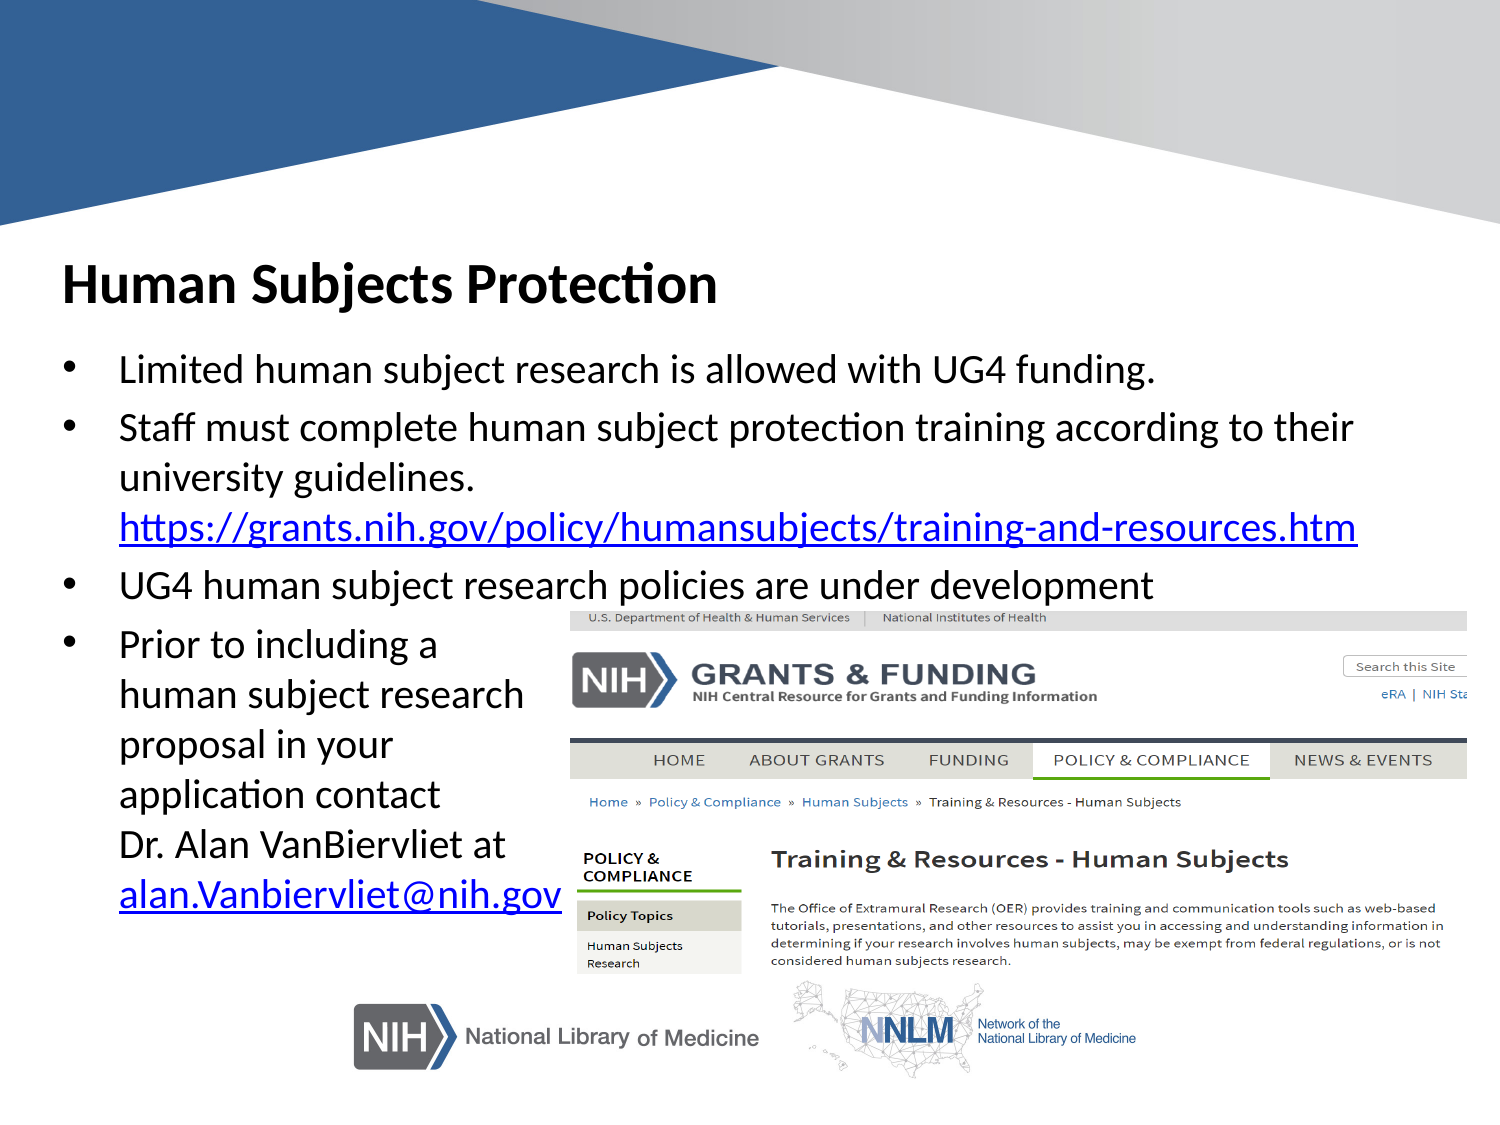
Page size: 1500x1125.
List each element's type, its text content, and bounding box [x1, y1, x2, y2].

text_box [0, 210, 1500, 399]
title Human Subjects Protection [47, 214, 1500, 402]
picture [0, 399, 1500, 1125]
picture [0, 0, 1500, 210]
list Limited human subject research is allowed with UG4 funding. Staff must complete human subject protection training according to their university guidelines. https://grants.nih.gov/policy/humansubjects/training-and-resources.htm UG4 human subject research policies are under development Prior to including a human subject research proposal in your application contact Dr. Alan VanBiervliet at alan.Vanbiervliet@nih.gov [47, 334, 1467, 1013]
